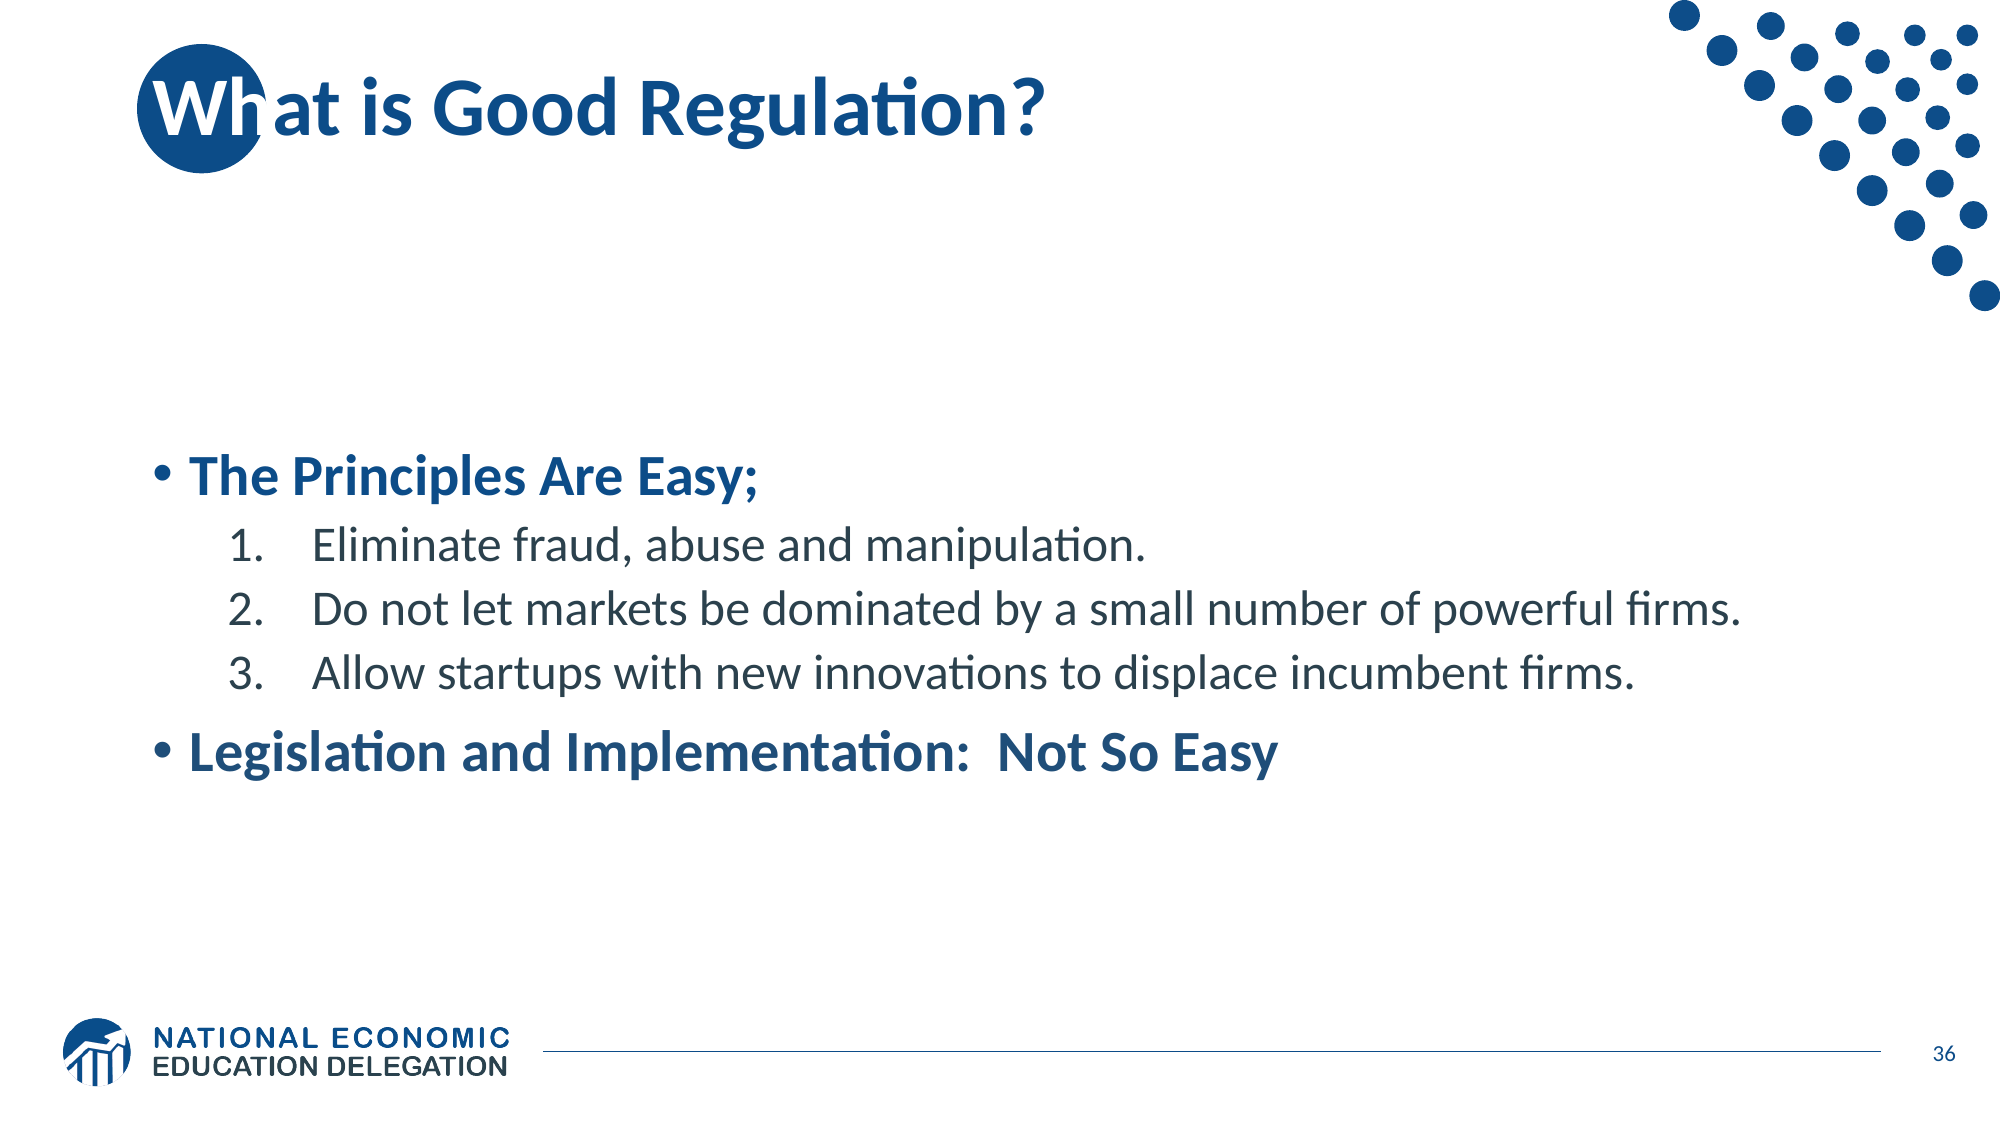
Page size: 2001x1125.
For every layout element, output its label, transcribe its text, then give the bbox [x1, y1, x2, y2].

slide_number 36 [1521, 1022, 1972, 1082]
title What is Good Regulation? [137, 0, 1863, 218]
picture [55, 1013, 520, 1091]
list The Principles Are Easy; Eliminate fraud, abuse and manipulation. Do not let markets be dominated by a small number of powerful firms. Allow startups with new innovations to displace incumbent firms. Legislation and Implementation: Not So Easy [137, 257, 1863, 972]
